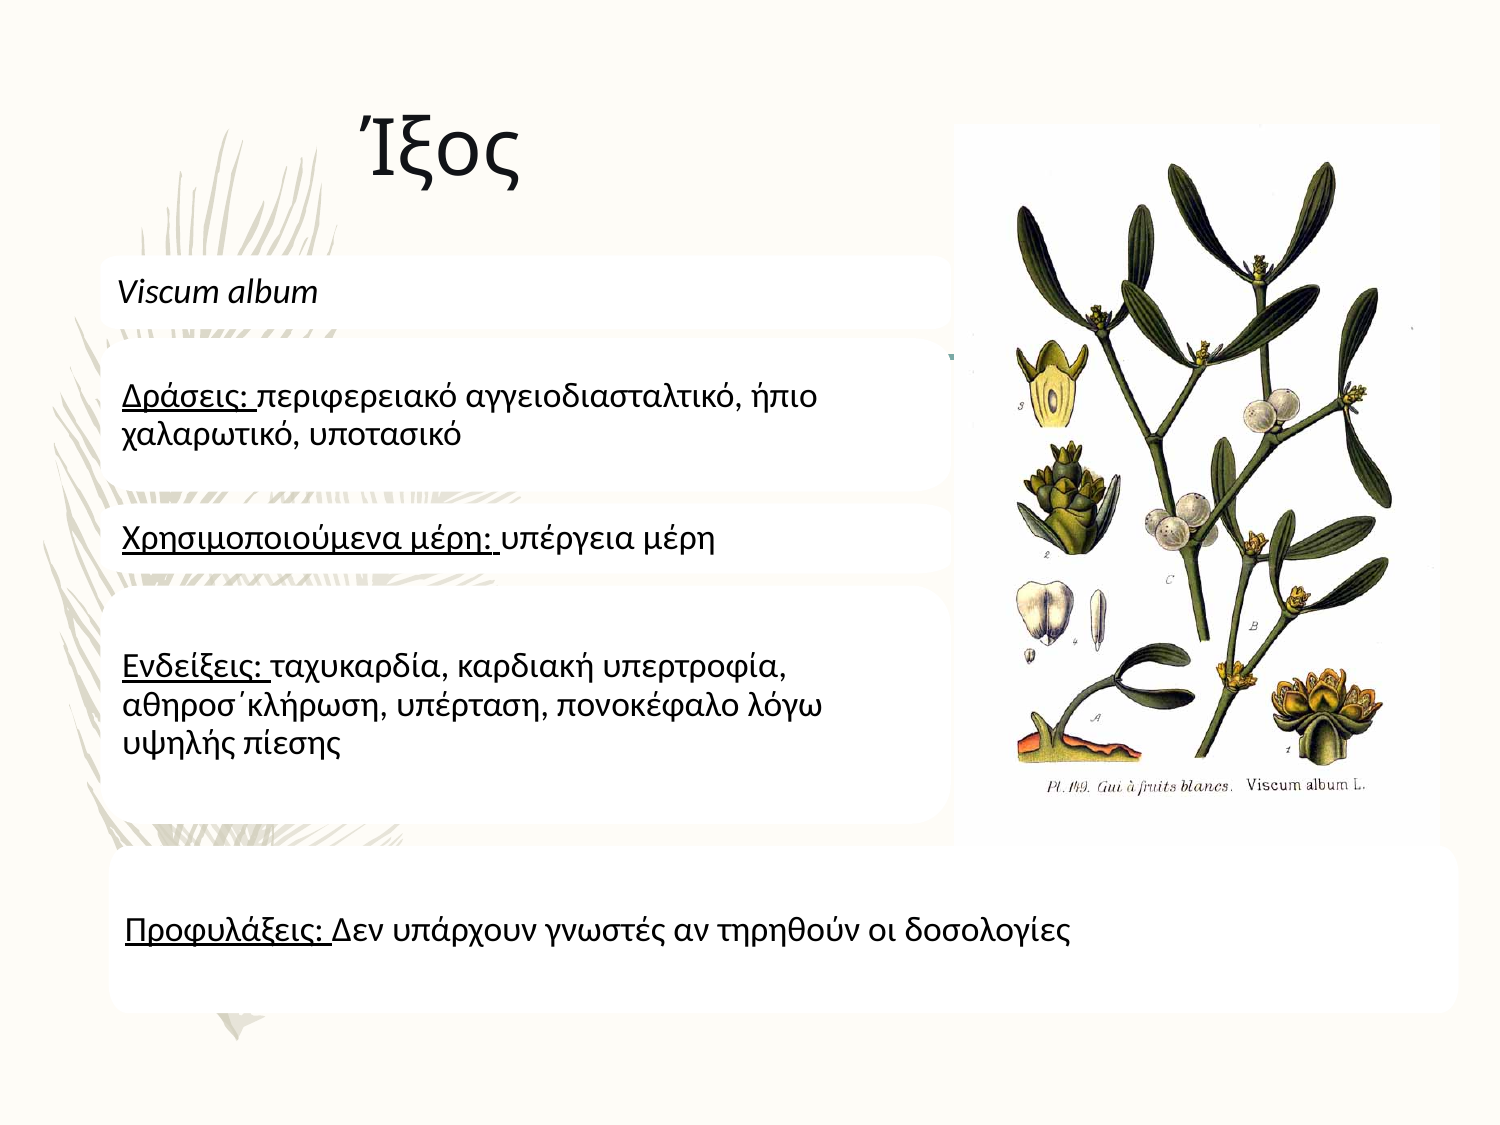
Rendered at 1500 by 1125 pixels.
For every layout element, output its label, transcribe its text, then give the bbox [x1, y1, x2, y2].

title Ίξος [345, 93, 1440, 255]
picture [954, 123, 1441, 847]
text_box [100, 255, 1459, 1014]
